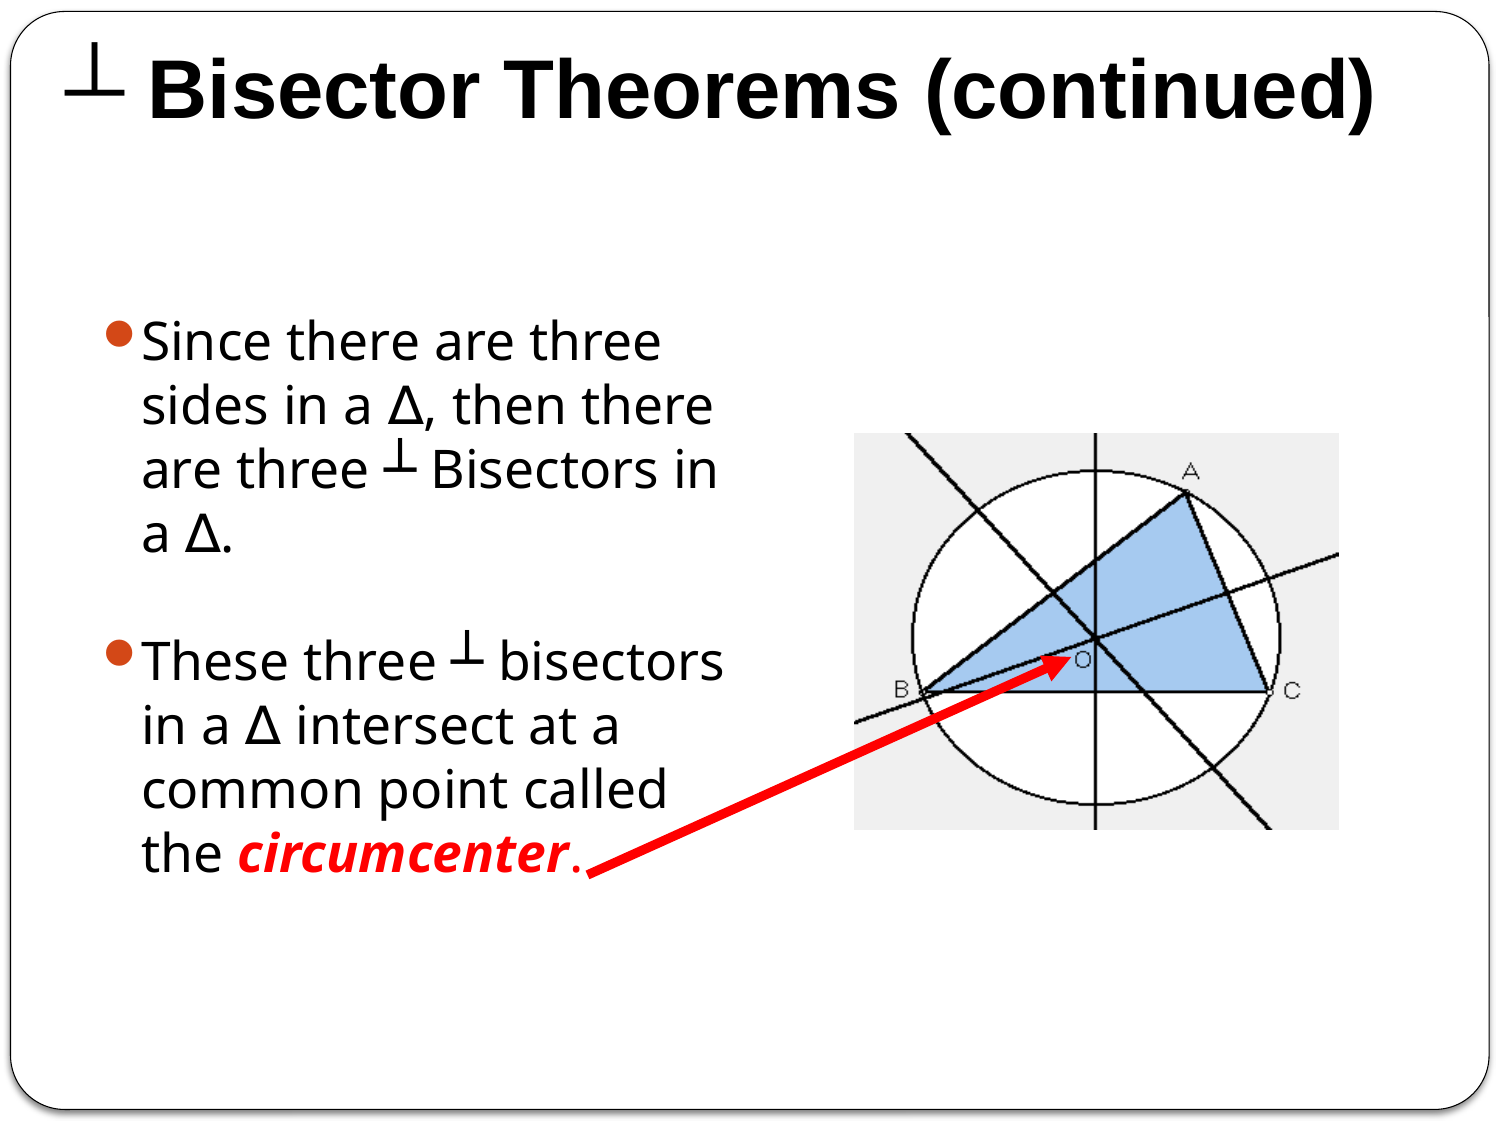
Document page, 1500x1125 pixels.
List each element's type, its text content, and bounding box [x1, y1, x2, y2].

title ┴ Bisector Theorems (continued) [50, 33, 1475, 150]
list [854, 433, 1340, 830]
list Since there are three sides in a ∆, then there are three ┴ Bisectors in a ∆. These three ┴ bisectors in a ∆ intersect at a common point called the circumcenter. [87, 299, 744, 963]
